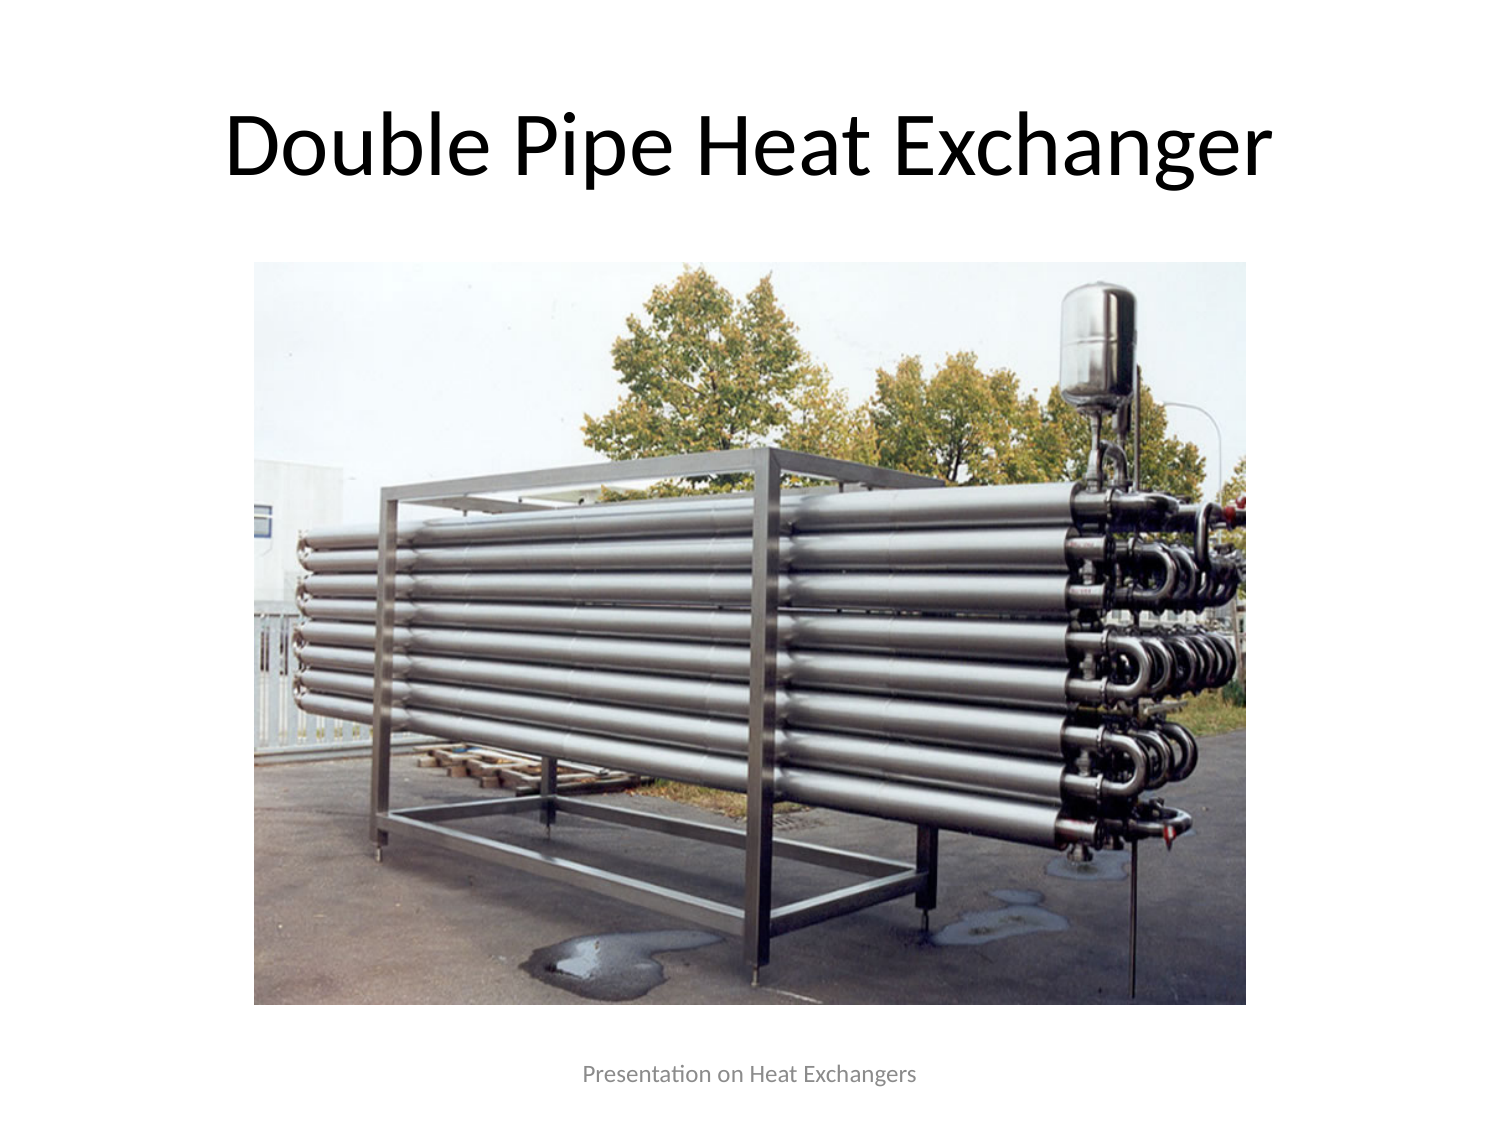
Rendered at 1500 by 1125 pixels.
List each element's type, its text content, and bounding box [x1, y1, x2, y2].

footer Presentation on Heat Exchangers [512, 1042, 988, 1103]
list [254, 262, 1246, 1006]
title Double Pipe Heat Exchanger [75, 45, 1425, 233]
